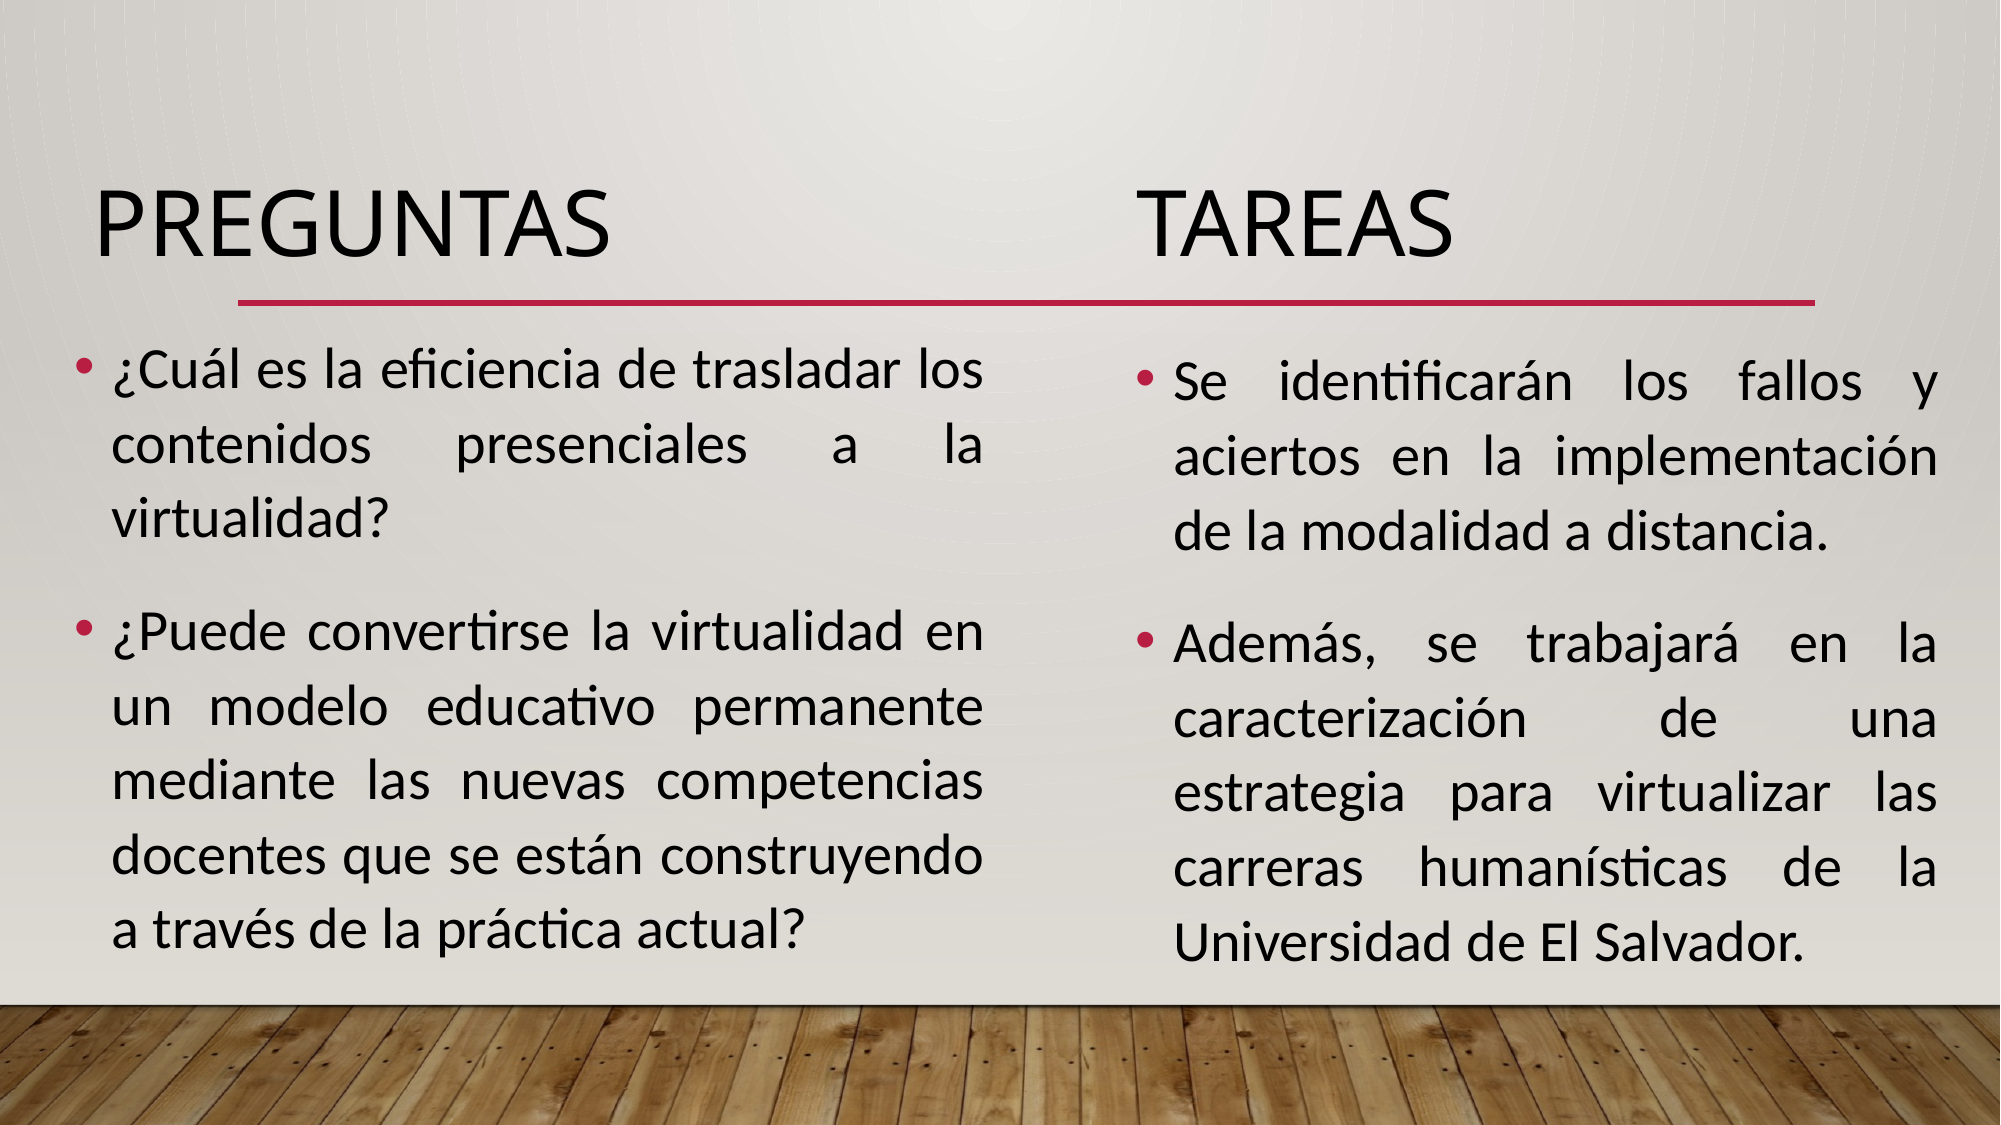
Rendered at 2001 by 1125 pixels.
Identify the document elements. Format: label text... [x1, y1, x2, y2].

picture [0, 1005, 2000, 1125]
text_box Se identificarán los fallos y aciertos en la implementación de la modalidad a distancia. Además, se trabajará en la caracterización de una estrategia para virtualizar las carreras humanísticas de la Universidad de El Salvador. [1120, 330, 1955, 1003]
title PREGUNTAS [78, 169, 678, 298]
text_box tareas [1121, 169, 1602, 301]
list ¿Cuál es la eficiencia de trasladar los contenidos presenciales a la virtualidad? ¿Puede convertirse la virtualidad en un modelo educativo permanente mediante las nuevas competencias docentes que se están construyendo a través de la práctica actual? [59, 318, 1000, 984]
